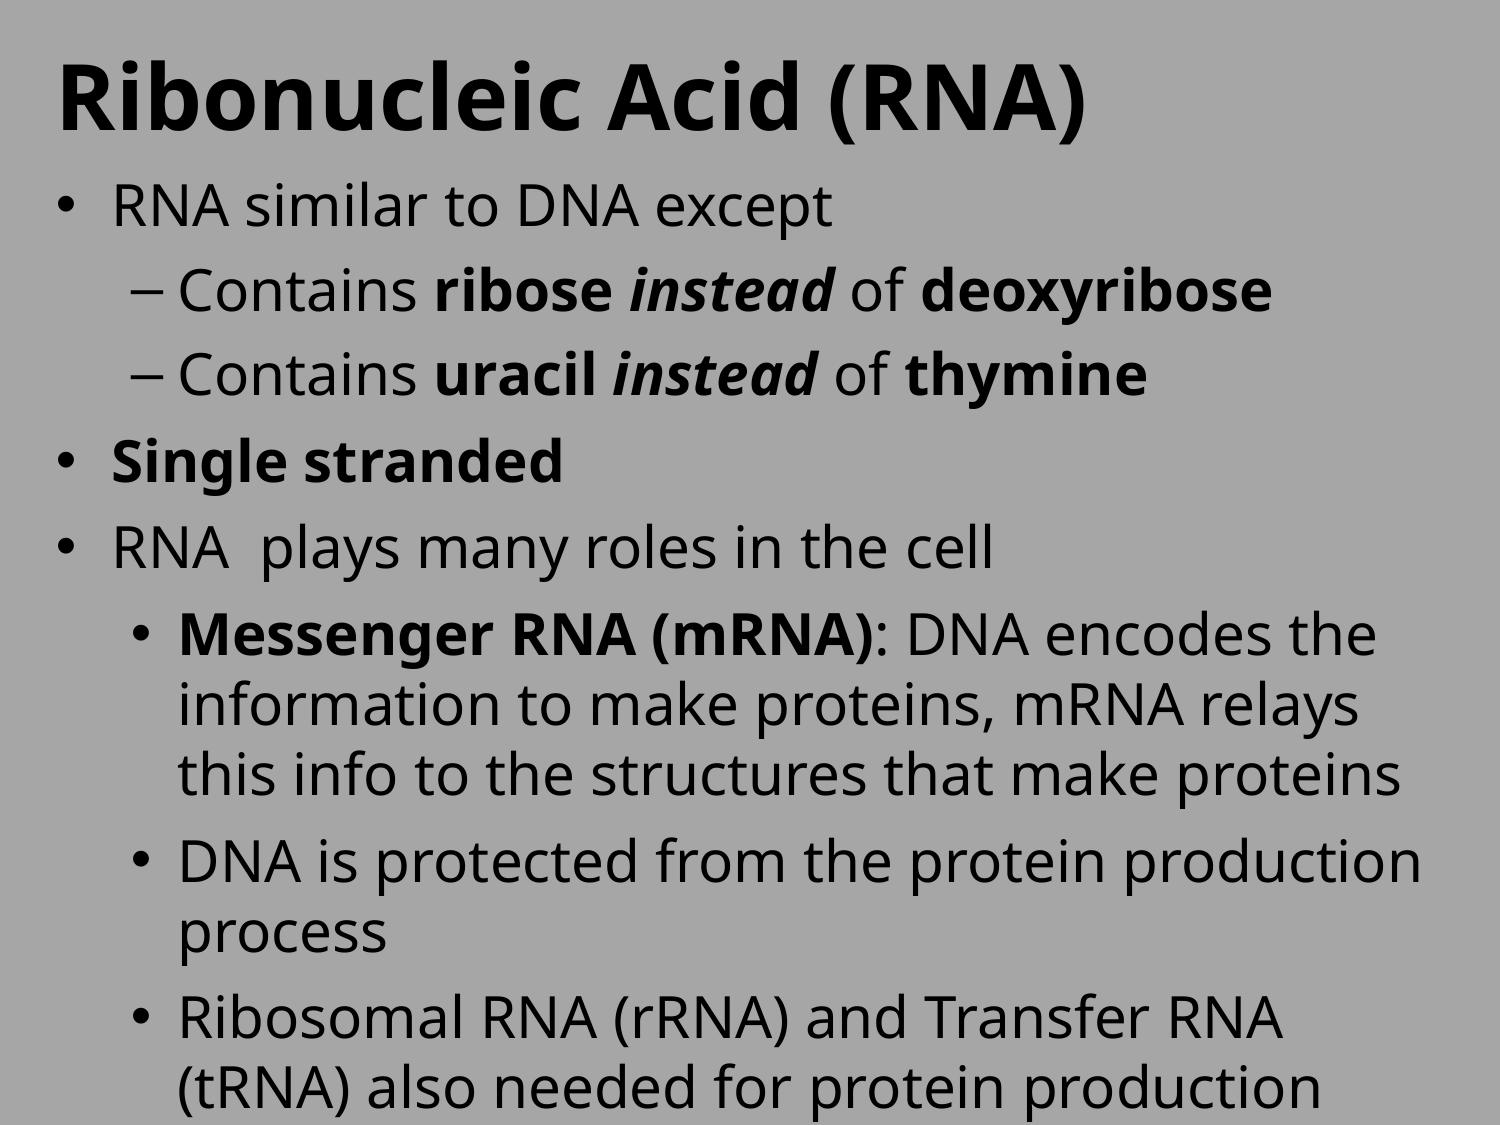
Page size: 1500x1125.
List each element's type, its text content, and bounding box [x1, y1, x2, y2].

text_box RNA similar to DNA except Contains ribose instead of deoxyribose Contains uracil instead of thymine Single stranded RNA plays many roles in the cell Messenger RNA (mRNA): DNA encodes the information to make proteins, mRNA relays this info to the structures that make proteins DNA is protected from the protein production process Ribosomal RNA (rRNA) and Transfer RNA (tRNA) also needed for protein production [41, 160, 1469, 1024]
text_box Ribonucleic Acid (RNA) [41, 25, 1392, 160]
